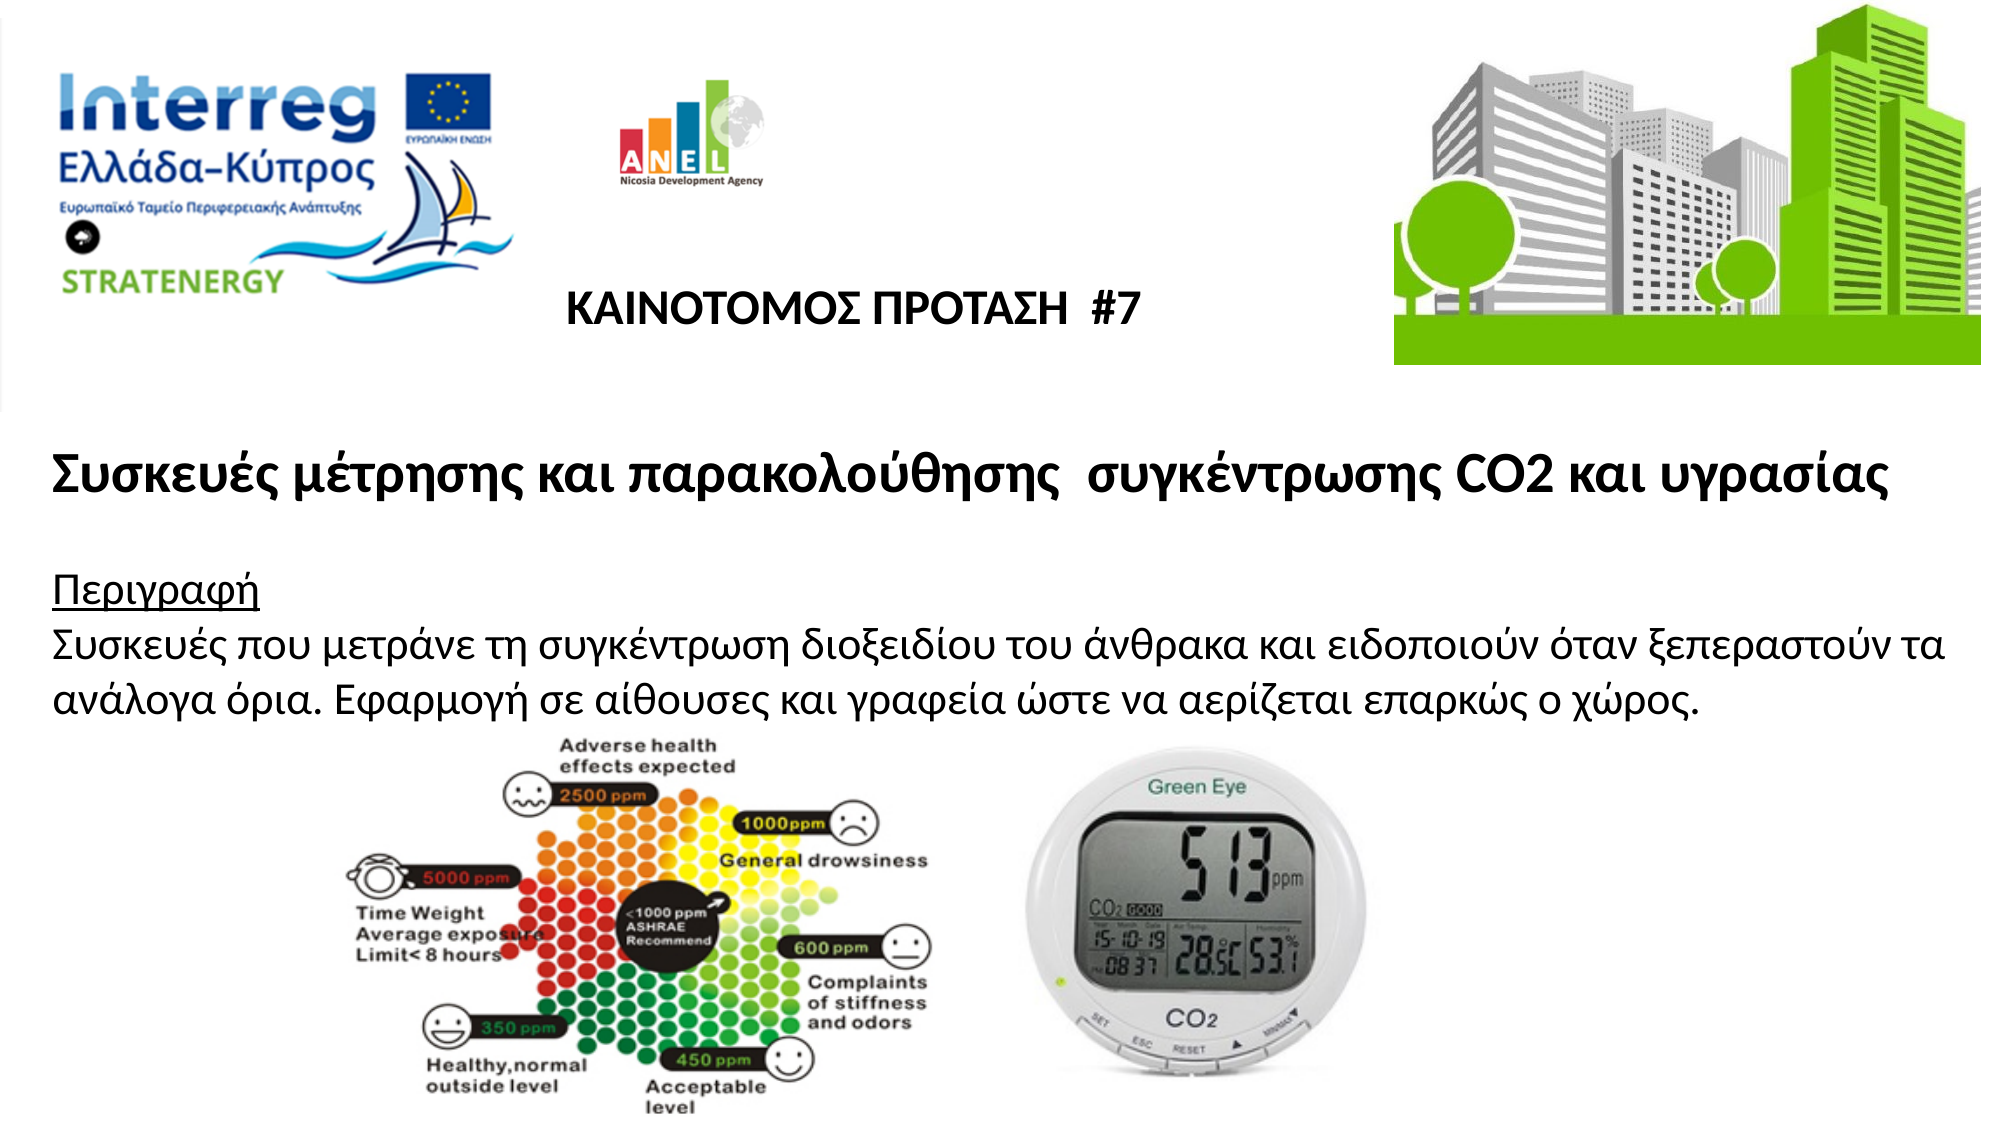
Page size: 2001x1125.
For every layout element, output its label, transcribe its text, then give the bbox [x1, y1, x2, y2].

text_box ΚΑΙΝΟΤΟΜΟΣ ΠΡΟΤΑΣΗ #7 [558, 267, 1257, 343]
picture [334, 732, 941, 1118]
picture [1012, 732, 1396, 1085]
text_box Συσκευές μέτρησης και παρακολούθησης συγκέντρωσης CO2 και υγρασίας Περιγραφή Συσκευές που μετράνε τη συγκέντρωση διοξειδίου του άνθρακα και ειδοποιούν όταν ξεπεραστούν τα ανάλογα όρια. Εφαρμογή σε αίθουσες και γραφεία ώστε να αερίζεται επαρκώς ο χώρος. [44, 426, 1981, 1085]
picture [1394, 0, 1981, 365]
picture [0, 18, 866, 412]
